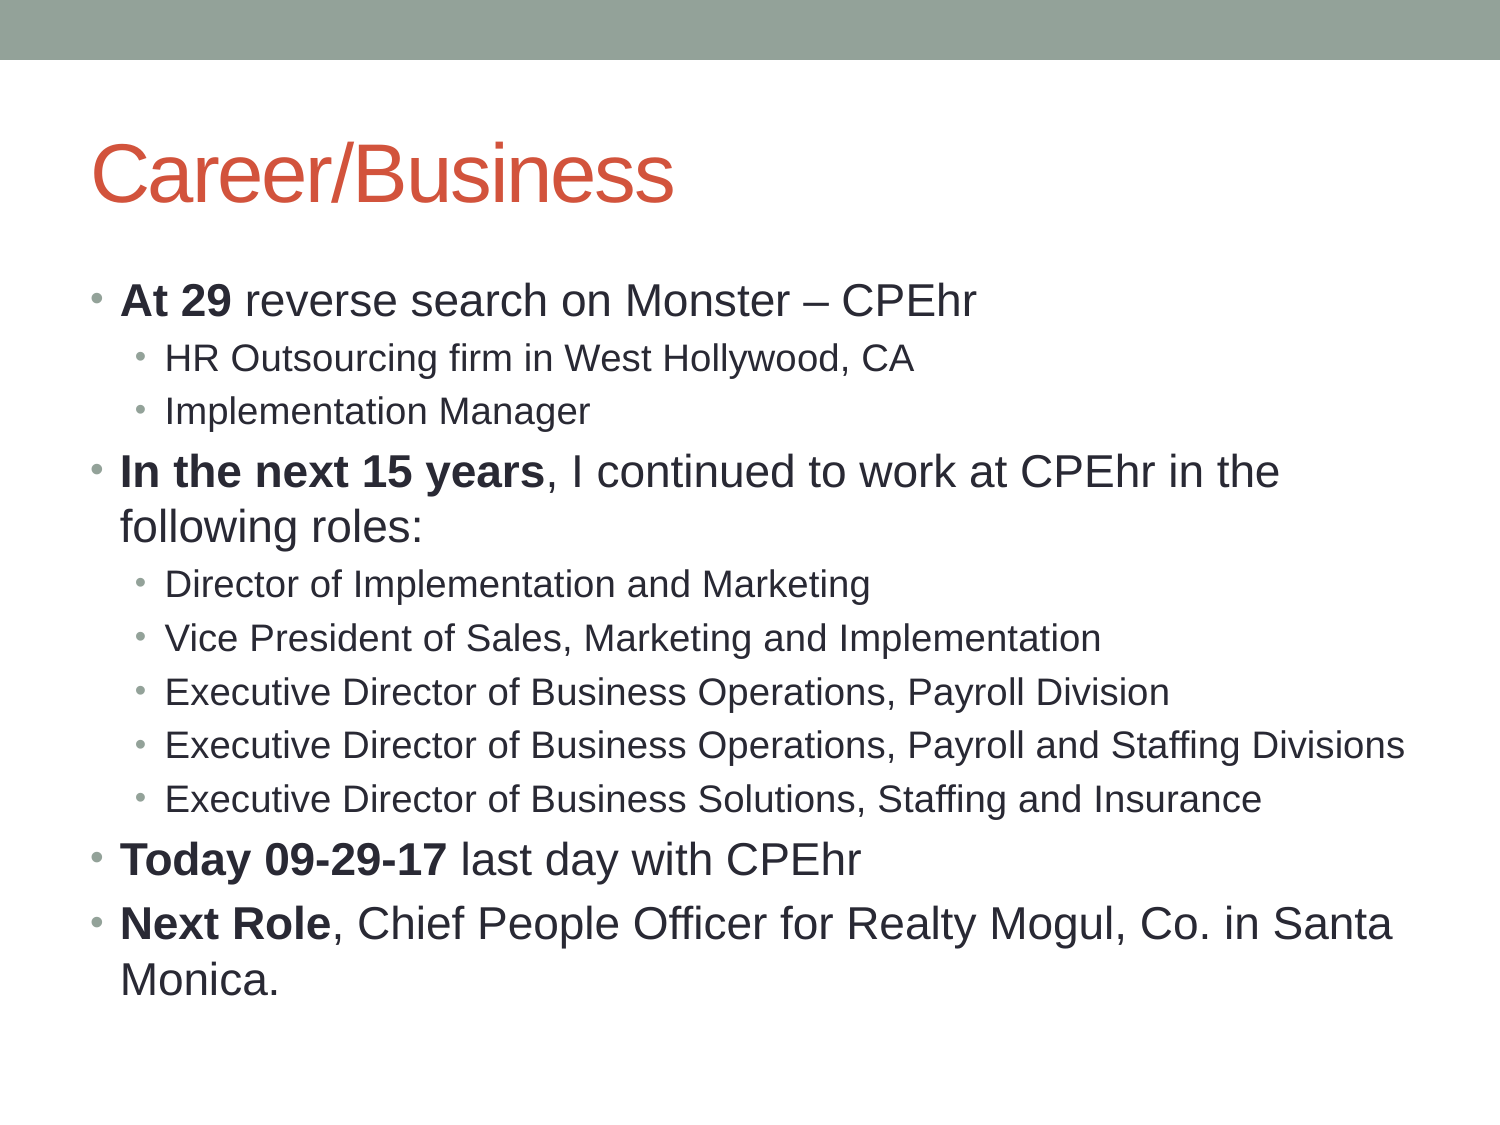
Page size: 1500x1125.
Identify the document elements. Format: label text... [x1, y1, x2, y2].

title Career/Business [75, 87, 1425, 250]
list At 29 reverse search on Monster – CPEhr HR Outsourcing firm in West Hollywood, CA Implementation Manager In the next 15 years, I continued to work at CPEhr in the following roles: Director of Implementation and Marketing Vice President of Sales, Marketing and Implementation Executive Director of Business Operations, Payroll Division Executive Director of Business Operations, Payroll and Staffing Divisions Executive Director of Business Solutions, Staffing and Insurance Today 09-29-17 last day with CPEhr Next Role, Chief People Officer for Realty Mogul, Co. in Santa Monica. [75, 262, 1425, 1063]
